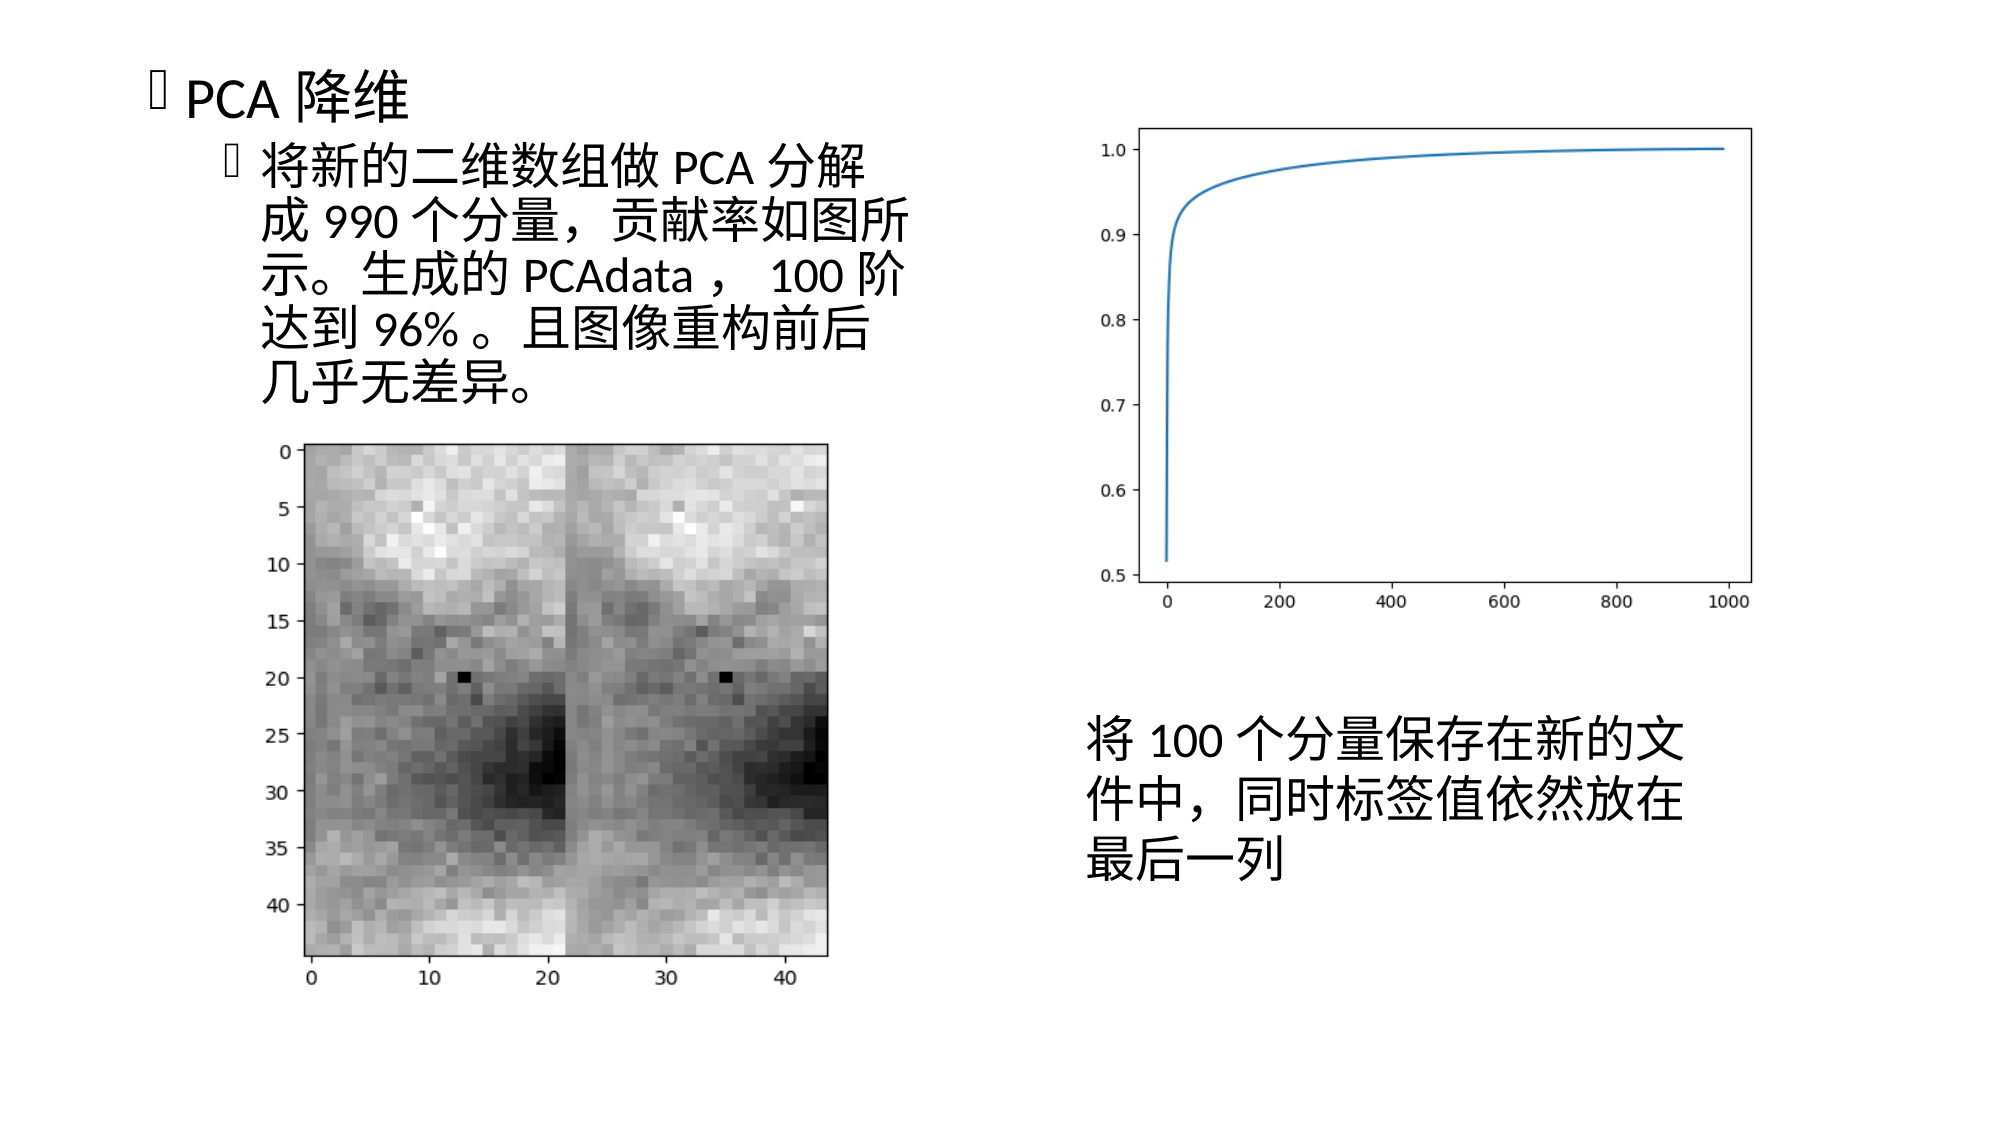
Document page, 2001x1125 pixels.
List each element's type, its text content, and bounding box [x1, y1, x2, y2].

picture [1084, 111, 1774, 646]
list PCA降维 将新的二维数组做PCA分解成990个分量，贡献率如图所示。生成的PCAdata，100阶达到96%。且图像重构前后几乎无差异。 [133, 60, 930, 993]
picture [233, 421, 863, 1006]
text_box 将100个分量保存在新的文件中，同时标签值依然放在最后一列 [1070, 699, 1731, 940]
